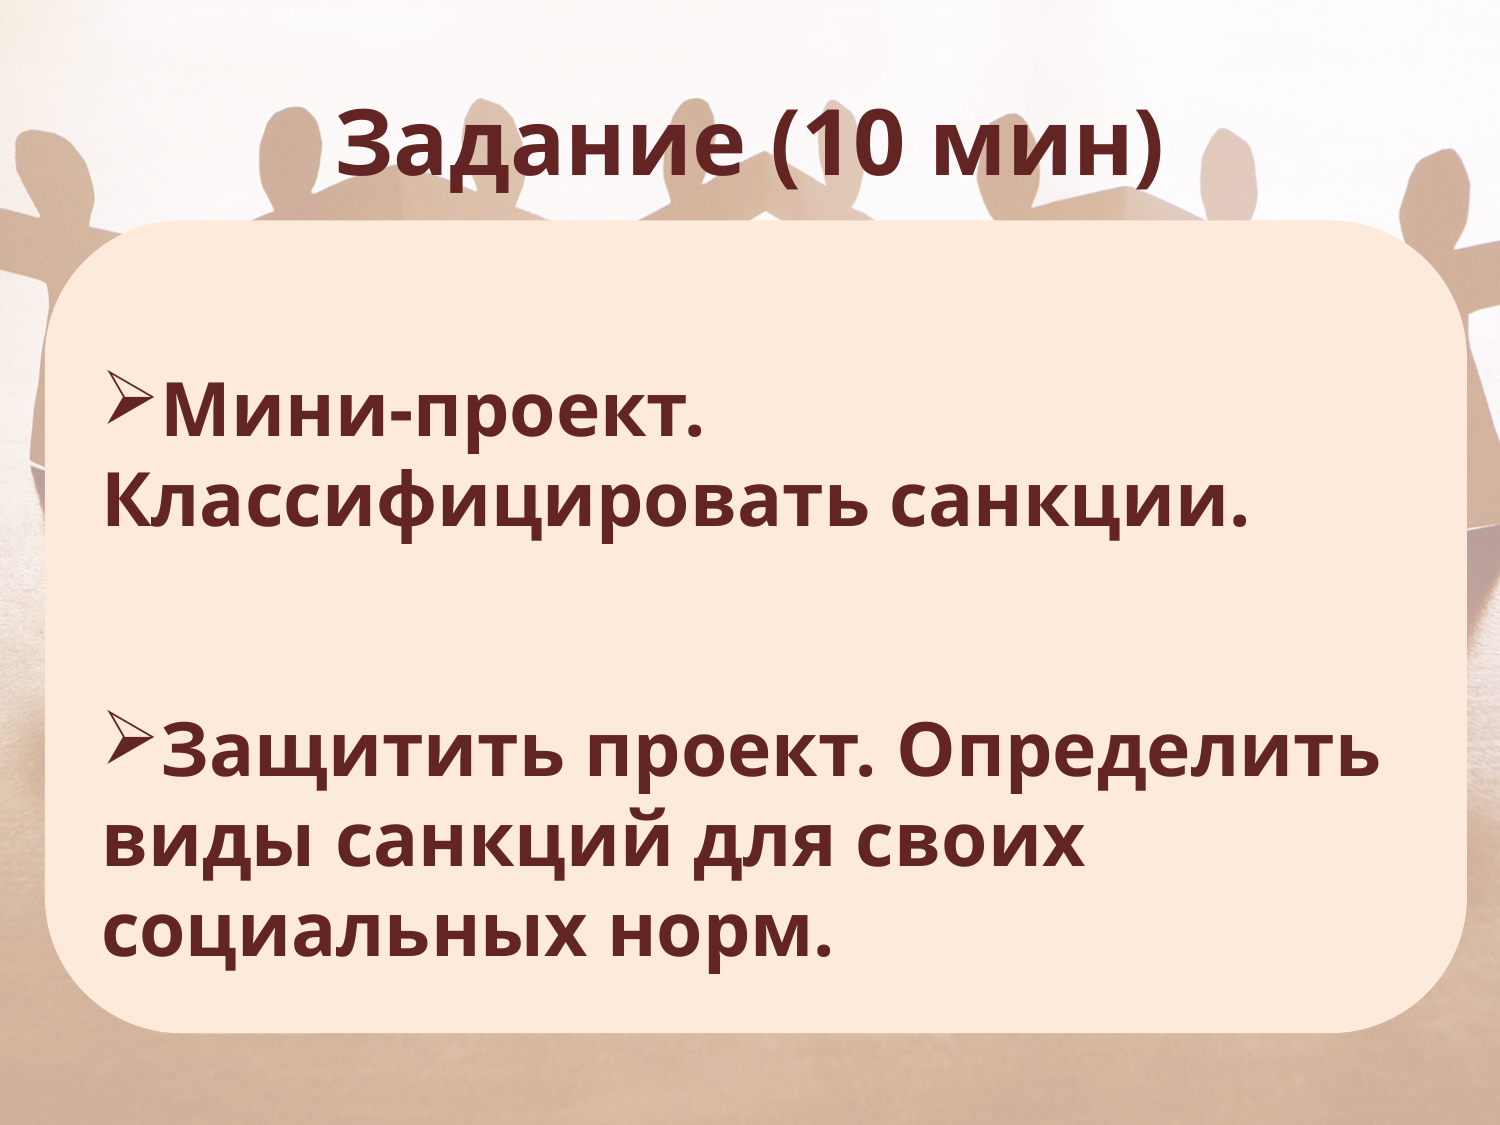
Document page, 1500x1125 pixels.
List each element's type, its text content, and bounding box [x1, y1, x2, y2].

title Задание (10 мин) [75, 45, 1425, 233]
text_box Мини-проект. Классифицировать санкции. Защитить проект. Определить виды санкций для своих социальных норм. [44, 220, 1467, 1034]
